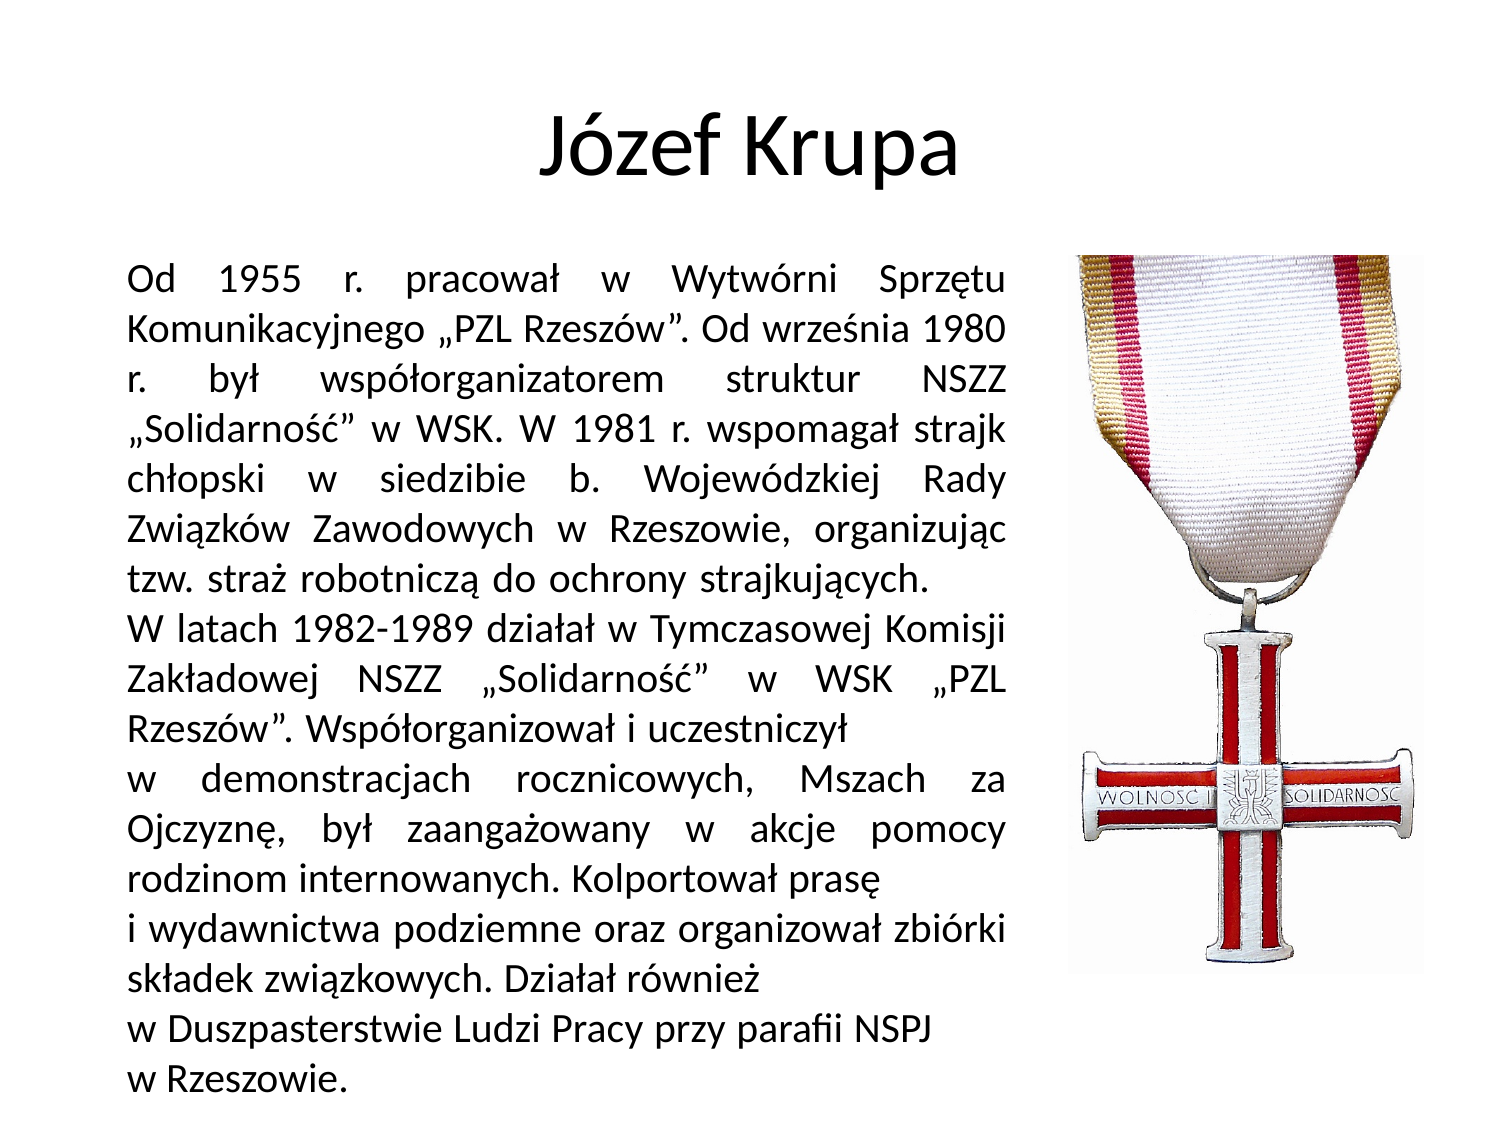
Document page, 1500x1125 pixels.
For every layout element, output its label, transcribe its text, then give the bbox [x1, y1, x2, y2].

text_box Od 1955 r. pracował w Wytwórni Sprzętu Komunikacyjnego „PZL Rzeszów”. Od września 1980 r. był współorganizatorem struktur NSZZ „Solidarność” w WSK. W 1981 r. wspomagał strajk chłopski w siedzibie b. Wojewódzkiej Rady Związków Zawodowych w Rzeszowie, organizując tzw. straż robotniczą do ochrony strajkujących. W latach 1982-1989 działał w Tymczasowej Komisji Zakładowej NSZZ „Solidarność” w WSK „PZL Rzeszów”. Współorganizował i uczestniczył w demonstracjach rocznicowych, Mszach za Ojczyznę, był zaangażowany w akcje pomocy rodzinom internowanych. Kolportował prasę i wydawnictwa podziemne oraz organizował zbiórki składek związkowych. Działał również w Duszpasterstwie Ludzi Pracy przy parafii NSPJ w Rzeszowie. [112, 243, 1022, 1109]
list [1068, 255, 1424, 975]
title Józef Krupa [75, 45, 1425, 233]
